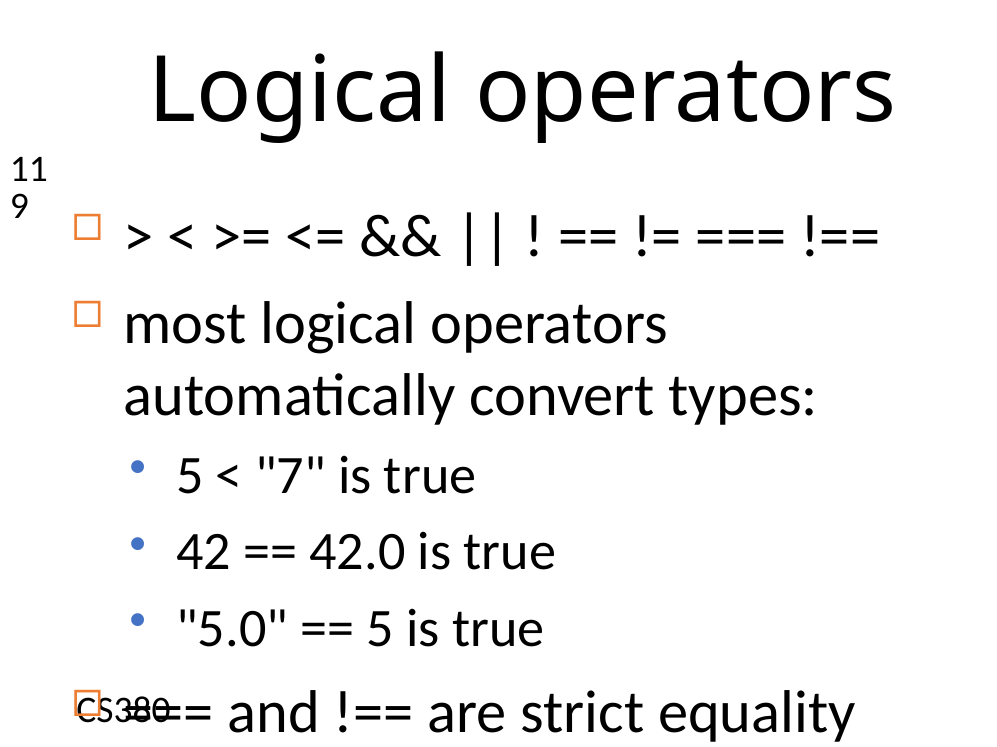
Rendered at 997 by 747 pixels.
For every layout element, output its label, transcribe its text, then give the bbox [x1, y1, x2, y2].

text_box > < >= <= && || ! == != === !== most logical operators automatically convert types: 5 < "7" is true 42 == 42.0 is true "5.0" == 5 is true === and !== are strict equality tests; checks both type and value "5.0" === 5 is false [61, 190, 951, 324]
slide_number 119 [0, 138, 59, 166]
title Logical operators [66, 24, 956, 133]
footer CS380 [66, 680, 658, 721]
